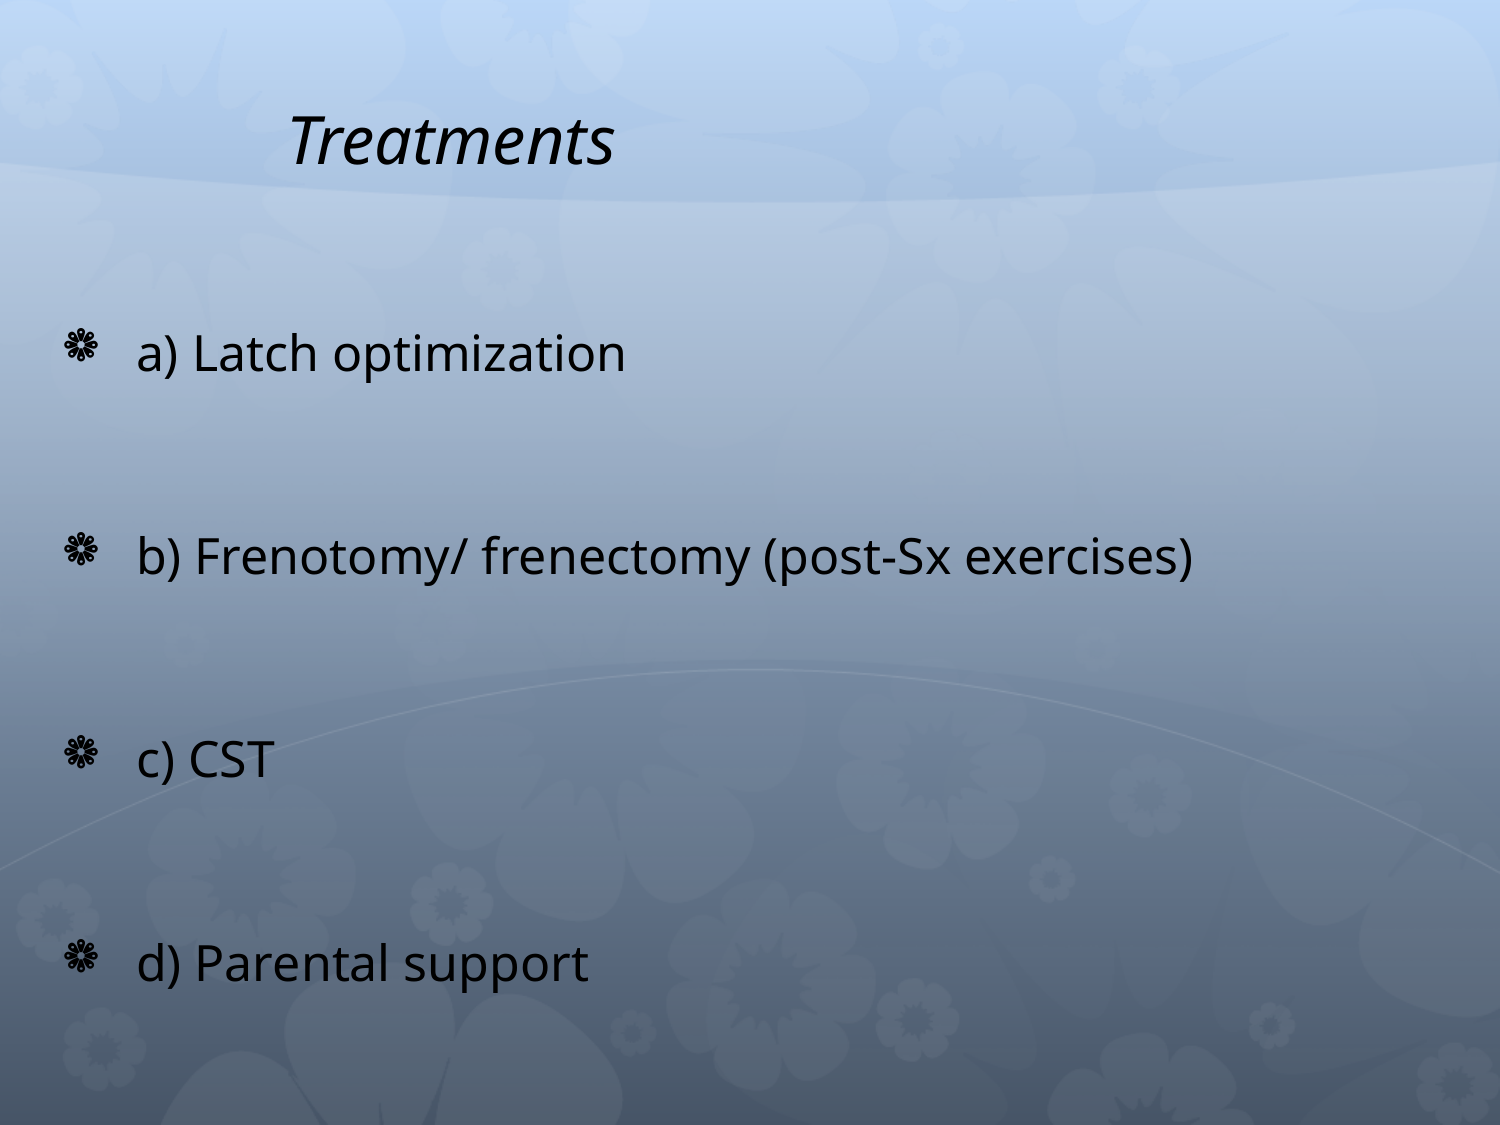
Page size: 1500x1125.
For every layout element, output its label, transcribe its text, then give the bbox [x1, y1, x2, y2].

list Treatments a) Latch optimization b) Frenotomy/ frenectomy (post-Sx exercises) c) CST d) Parental support [45, 90, 1270, 1050]
picture [0, 0, 1500, 1125]
